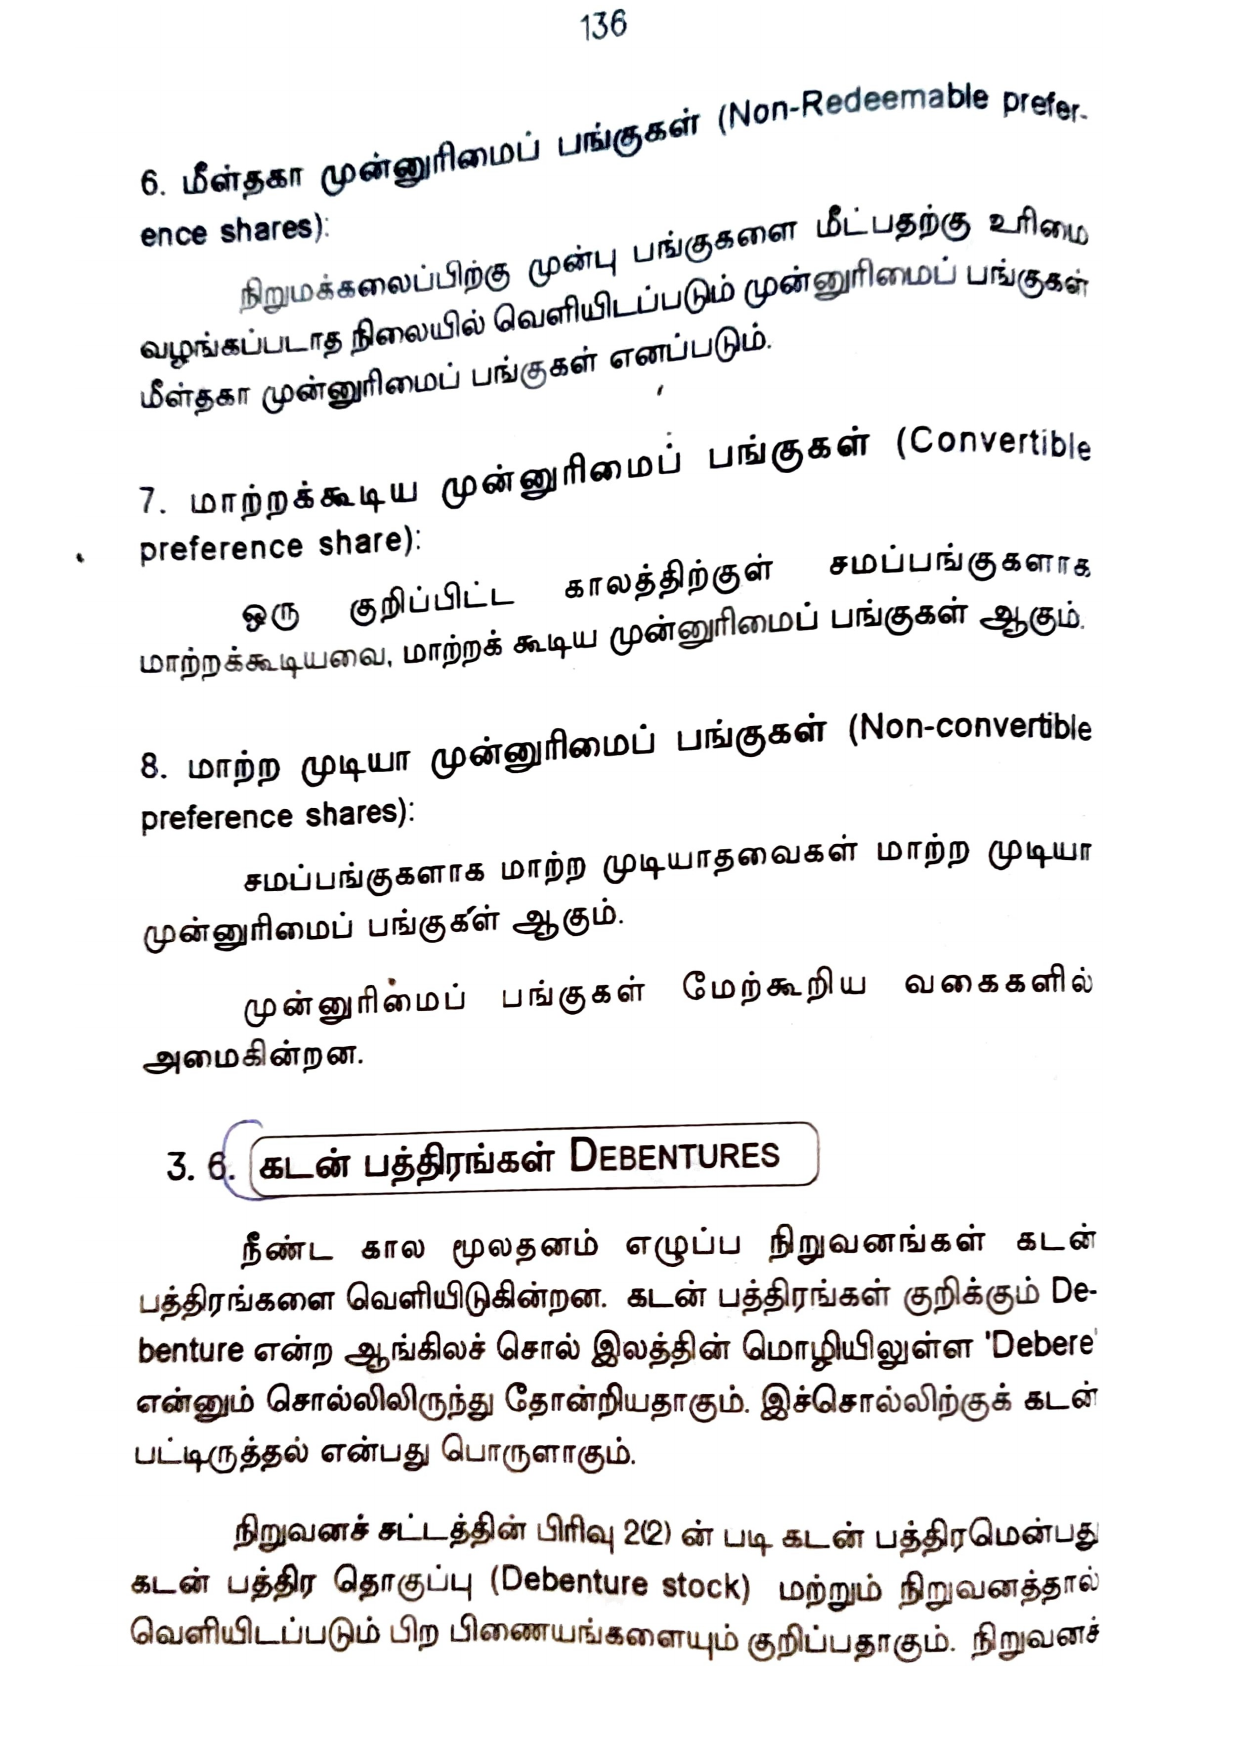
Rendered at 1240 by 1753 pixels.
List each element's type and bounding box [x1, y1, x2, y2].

text_box [75, 5, 1103, 1666]
